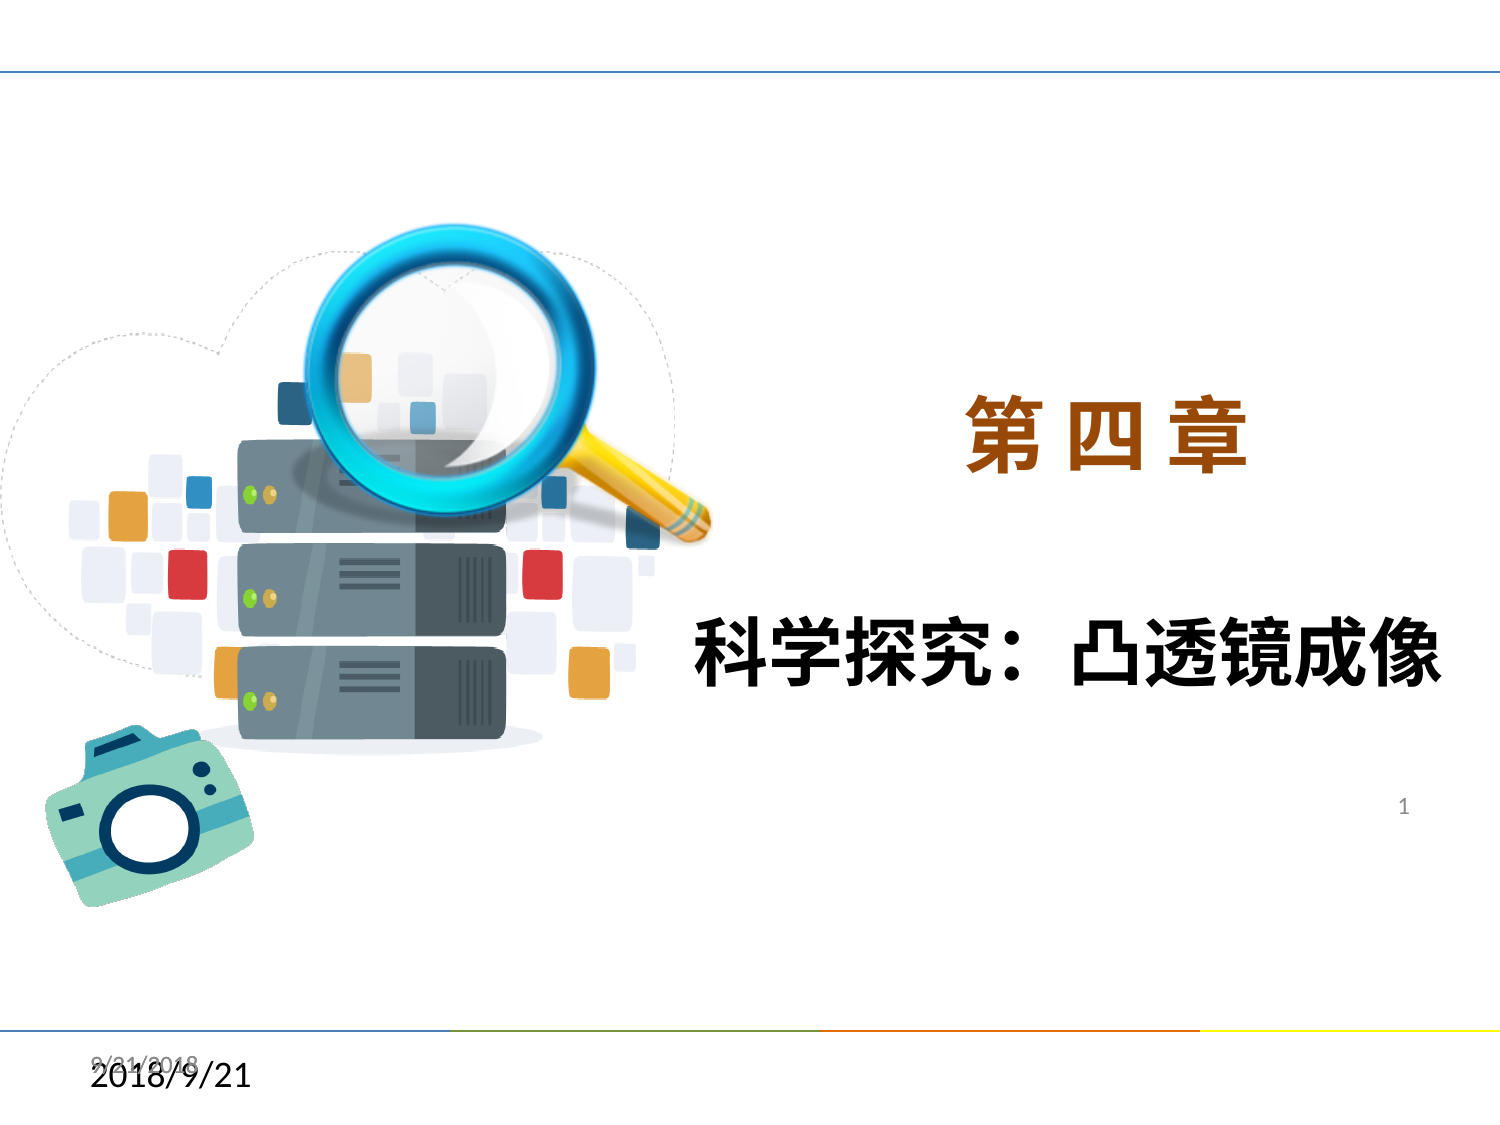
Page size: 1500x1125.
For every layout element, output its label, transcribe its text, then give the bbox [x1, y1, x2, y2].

text_box 第 四 章 [812, 375, 1400, 491]
text_box 科学探究：凸透镜成像 [679, 597, 1500, 703]
picture [0, 175, 713, 911]
